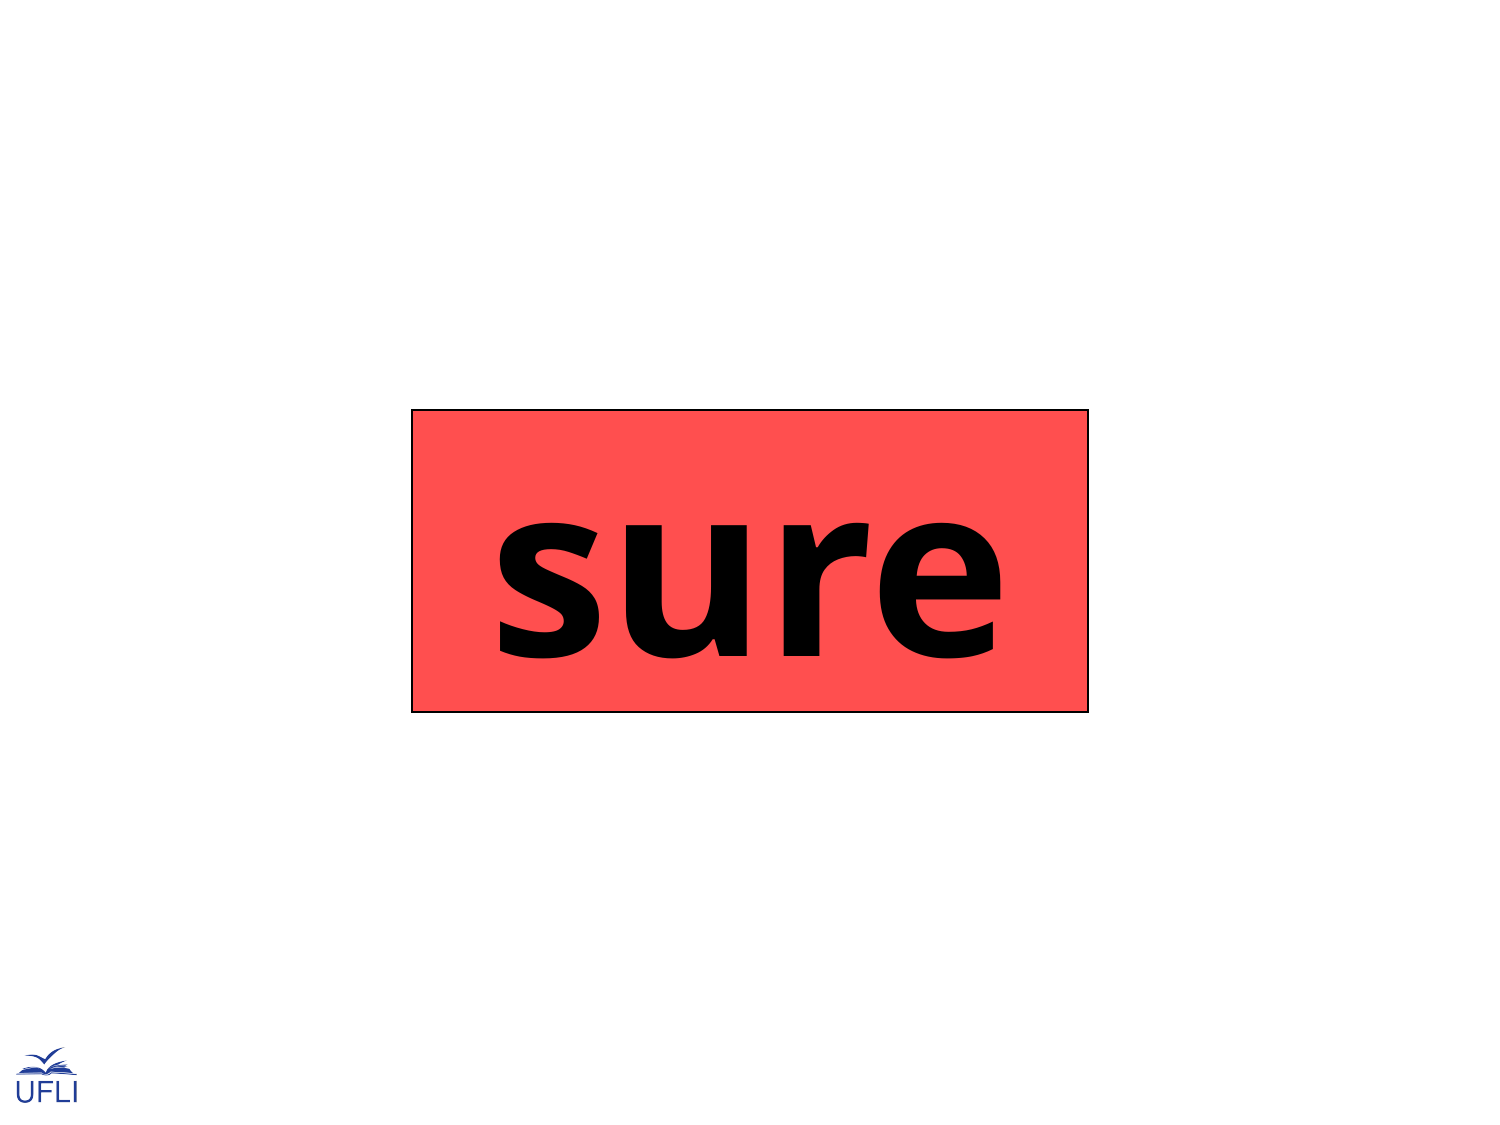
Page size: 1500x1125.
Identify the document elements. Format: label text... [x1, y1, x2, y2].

picture [12, 1045, 81, 1106]
text_box sure [411, 409, 1089, 713]
